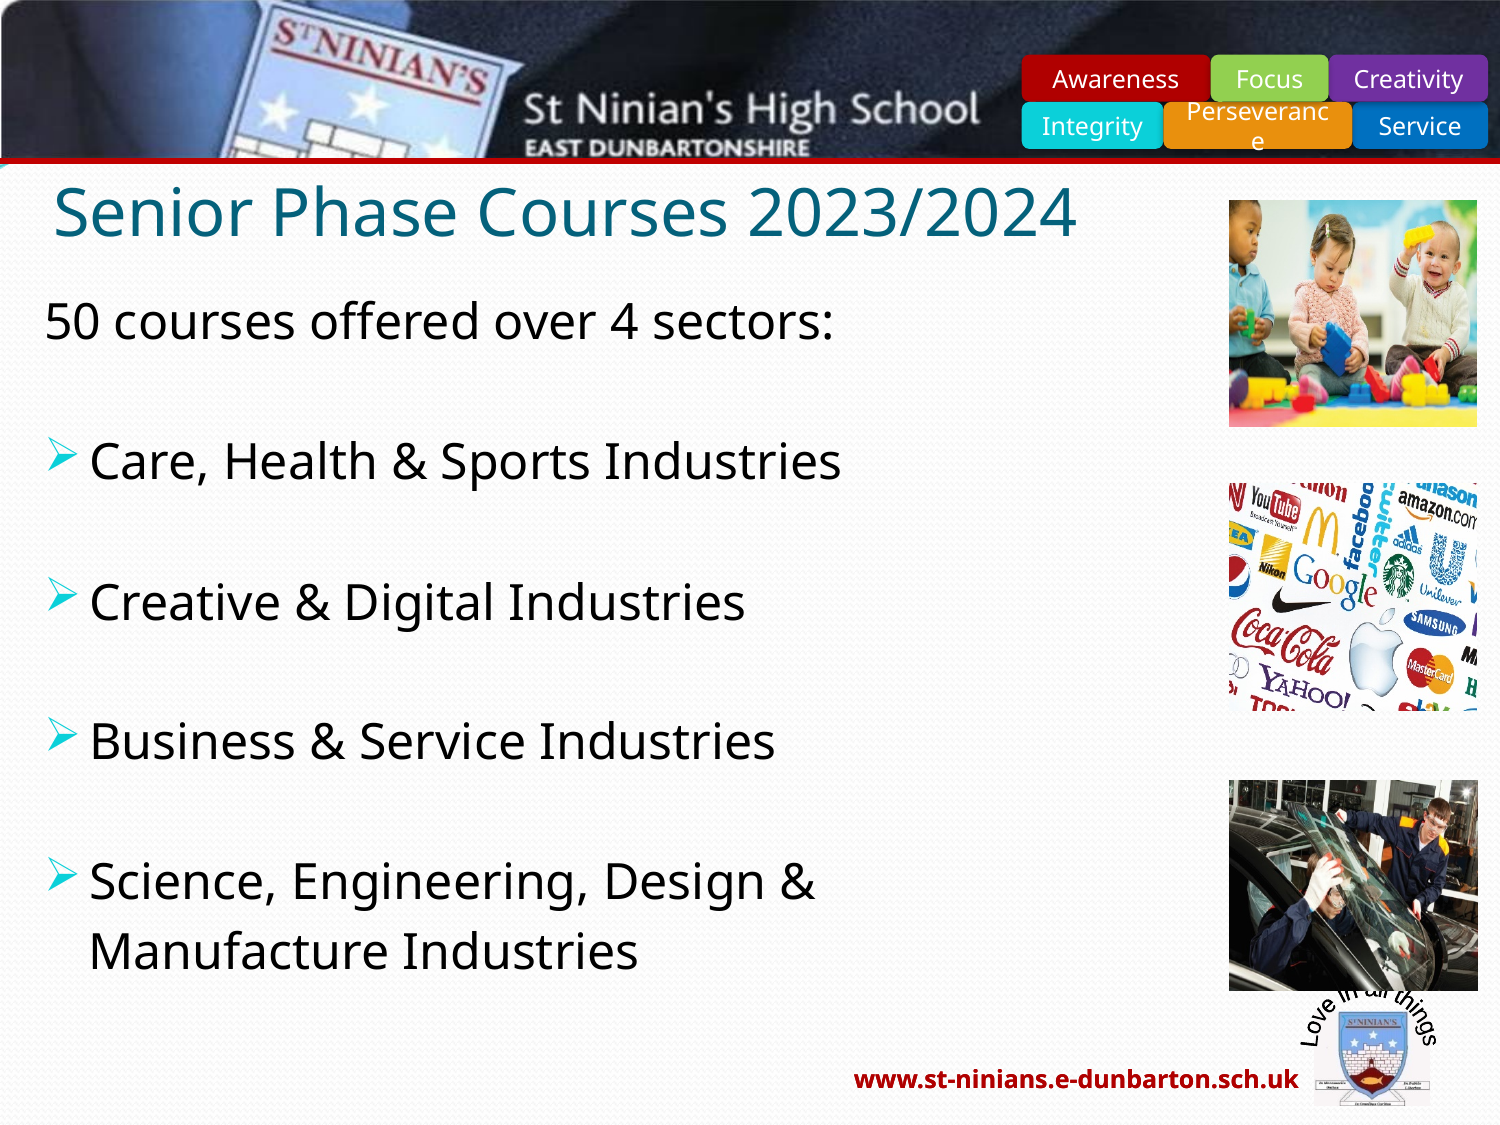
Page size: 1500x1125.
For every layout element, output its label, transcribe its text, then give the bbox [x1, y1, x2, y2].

picture [1229, 779, 1479, 992]
picture [1422, 1025, 1430, 1030]
picture [0, 0, 1500, 158]
picture [1229, 482, 1478, 712]
picture [1314, 1025, 1430, 1106]
picture [1229, 200, 1478, 427]
title Senior Phase Courses 2023/2024 [53, 75, 1483, 250]
list 50 courses offered over 4 sectors: Care, Health & Sports Industries Creative & Digital Industries Business & Service Industries Science, Engineering, Design & Manufacture Industries [29, 282, 1500, 1025]
